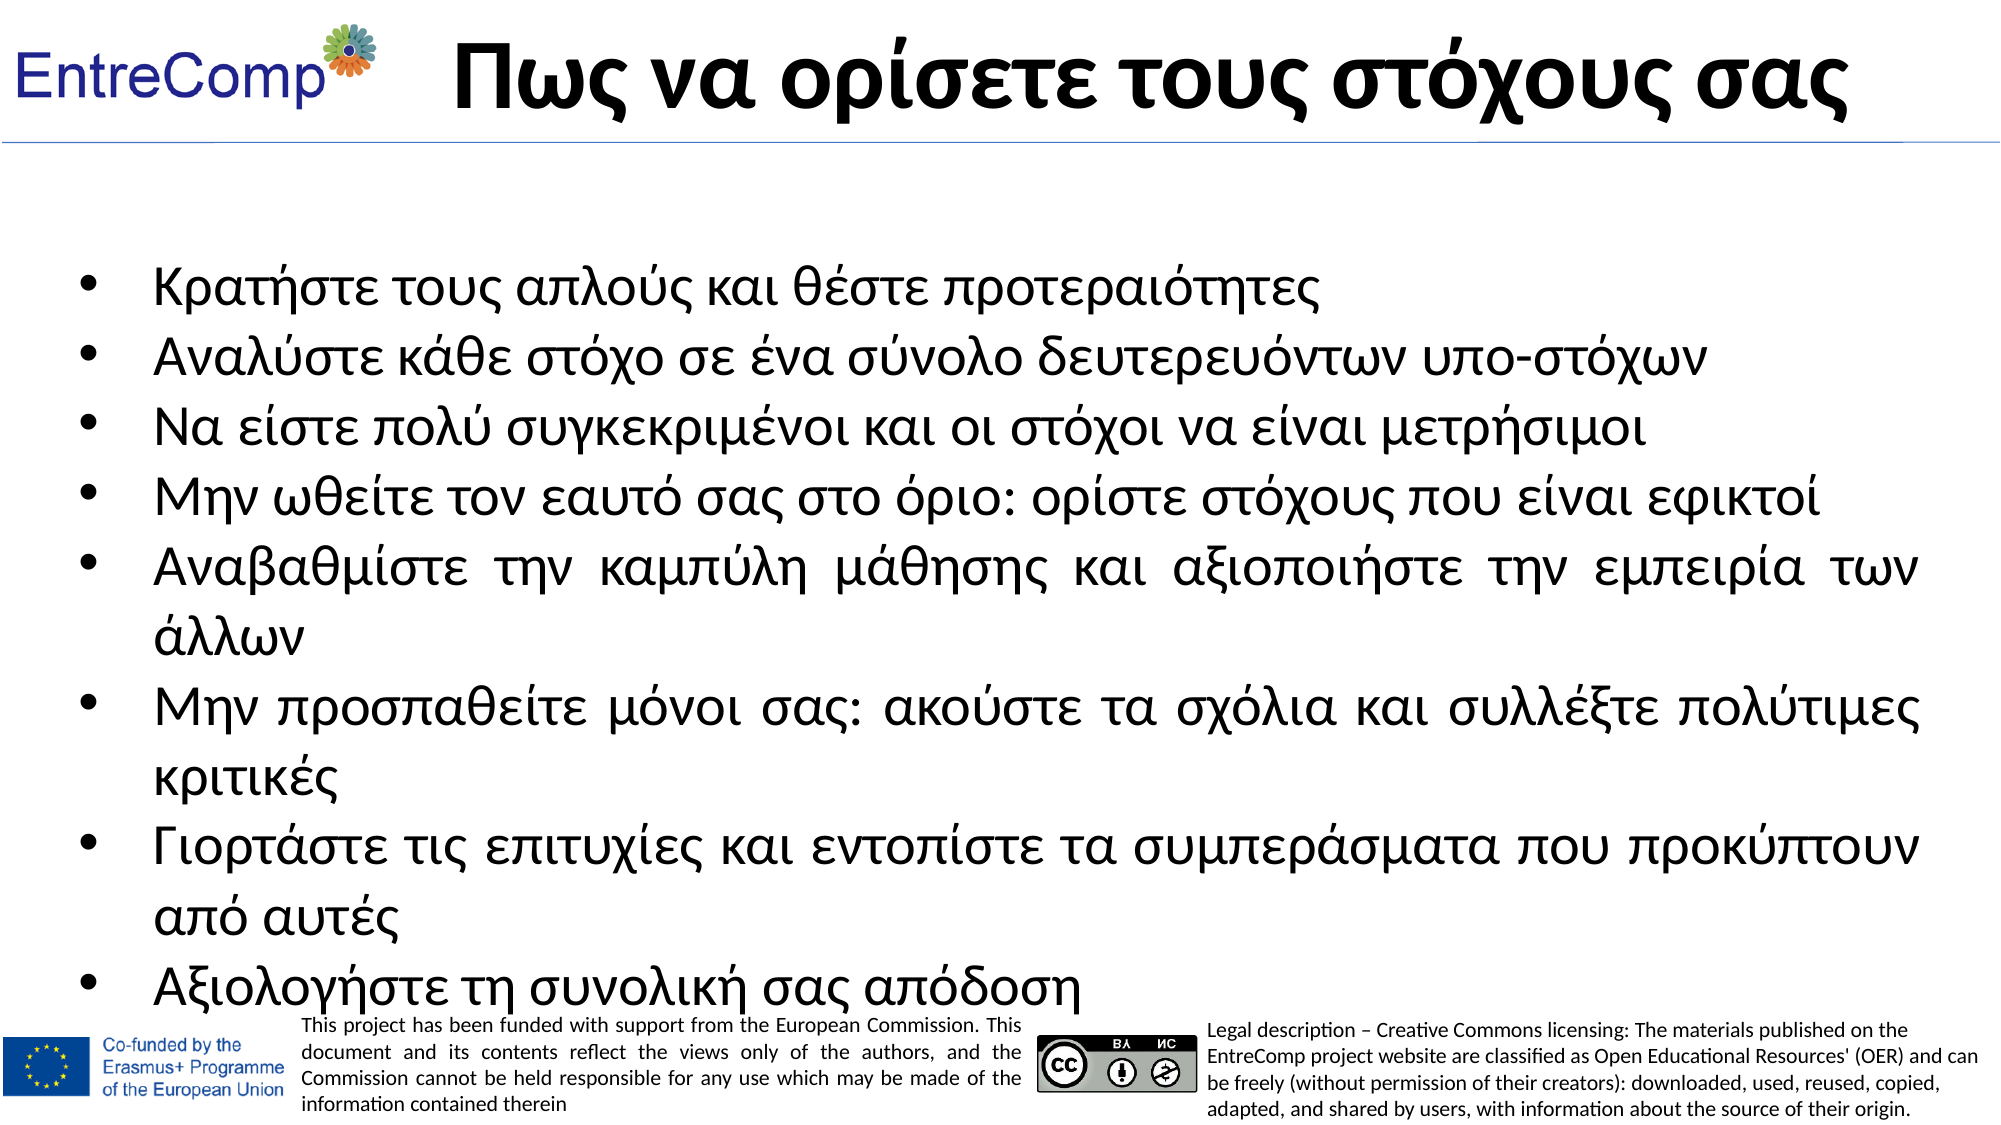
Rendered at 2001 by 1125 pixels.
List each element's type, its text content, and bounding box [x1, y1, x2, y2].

picture [2, 1033, 291, 1100]
text_box Πως να ορίσετε τους στόχους σας [438, 1, 1966, 137]
text_box Legal description – Creative Commons licensing: The materials published on the EntreComp project website are classified as Open Educational Resources' (OER) and can be freely (without permission of their creators): downloaded, used, reused, copied, adapted, and shared by users, with information about the source of their origin. [1192, 1008, 2000, 1125]
text_box Κρατήστε τους απλούς και θέστε προτεραιότητες Αναλύστε κάθε στόχο σε ένα σύνολο δευτερευόντων υπο-στόχων Να είστε πολύ συγκεκριμένοι και οι στόχοι να είναι μετρήσιμοι Μην ωθείτε τον εαυτό σας στο όριο: ορίστε στόχους που είναι εφικτοί Αναβαθμίστε την καμπύλη μάθησης και αξιοποιήστε την εμπειρία των άλλων Μην προσπαθείτε μόνοι σας: ακούστε τα σχόλια και συλλέξτε πολύτιμες κριτικές Γιορτάστε τις επιτυχίες και εντοπίστε τα συμπεράσματα που προκύπτουν από αυτές Αξιολογήστε τη συνολική σας απόδοση [63, 239, 1937, 1025]
text_box This project has been funded with support from the European Commission. This document and its contents reflect the views only of the authors, and the Commission cannot be held responsible for any use which may be made of the information contained therein​ [286, 1003, 1038, 1124]
picture [11, 18, 381, 122]
picture [1037, 1035, 1198, 1093]
